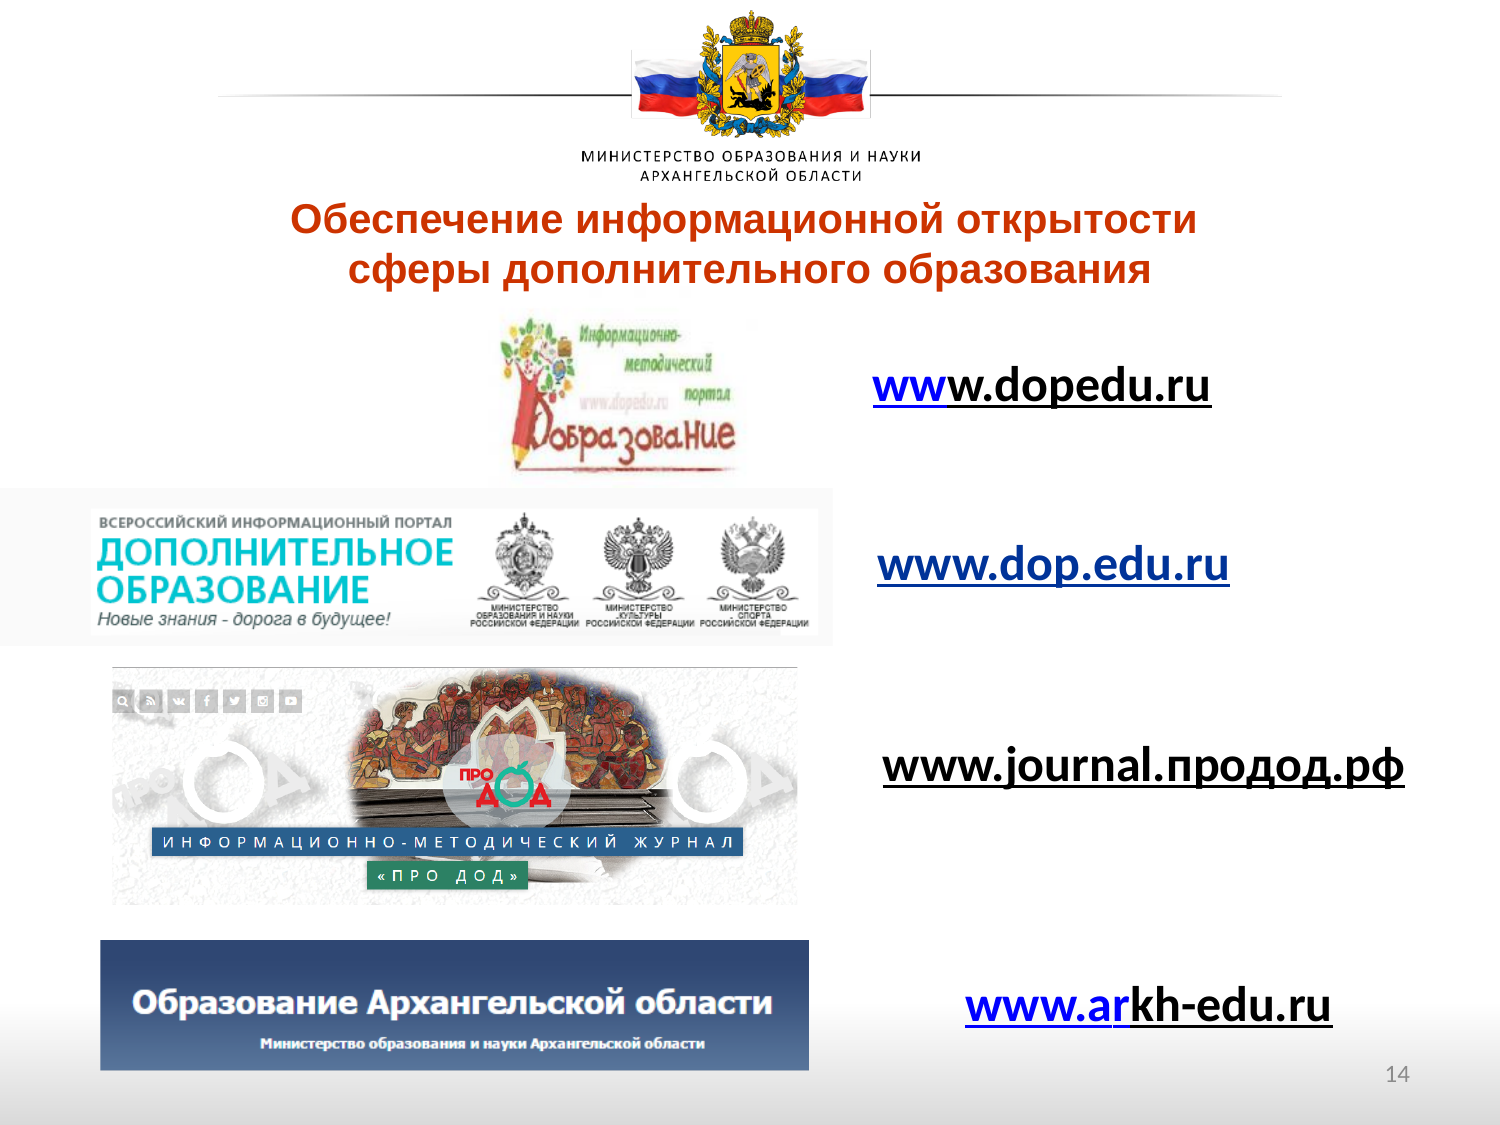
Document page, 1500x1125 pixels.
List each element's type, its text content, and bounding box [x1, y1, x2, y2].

slide_number 14 [1074, 1042, 1425, 1103]
text_box www.dop.edu.ru [862, 522, 1257, 598]
text_box www.dopedu.ru [858, 335, 1241, 421]
picture [0, 285, 833, 646]
text_box www.arkh-edu.ru [950, 964, 1406, 1039]
text_box www.journal.продод.рф [867, 723, 1500, 799]
text_box Обеспечение информационной открытости сферы дополнительного образования [0, 184, 1500, 300]
picture [111, 667, 798, 906]
picture [100, 940, 810, 1071]
picture [218, 10, 1282, 182]
